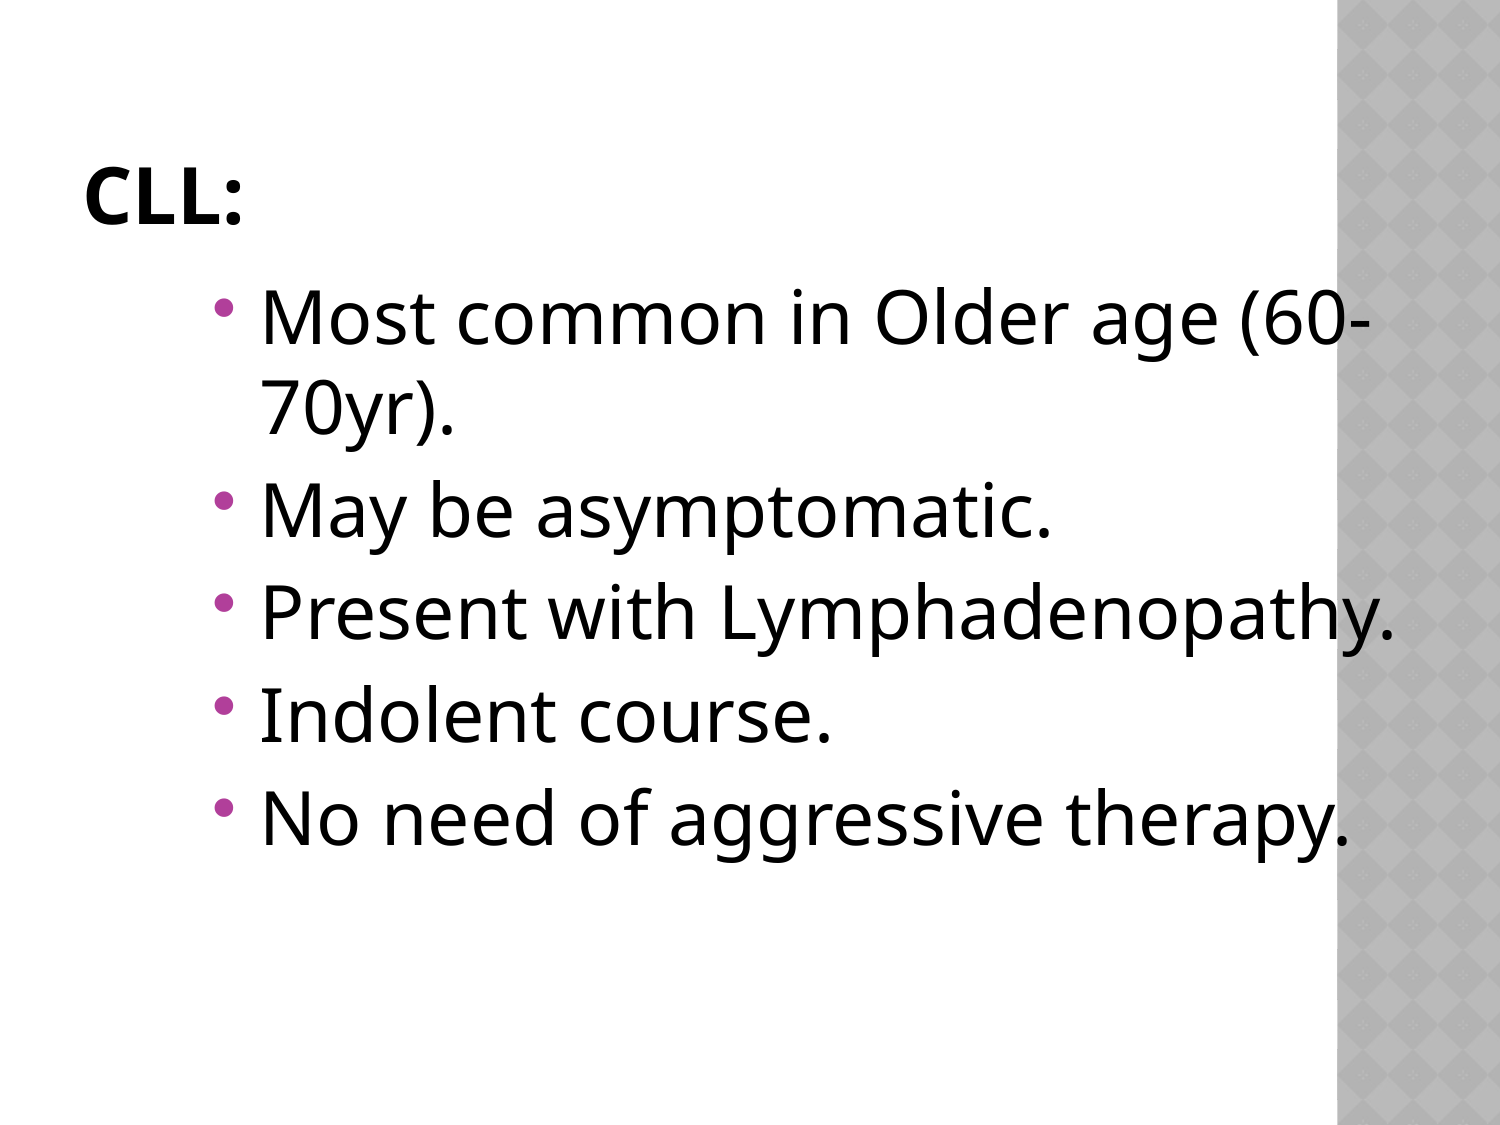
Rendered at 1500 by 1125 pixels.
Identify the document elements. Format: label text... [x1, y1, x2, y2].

list Most common in Older age (60-70yr). May be asymptomatic. Present with Lymphadenopathy. Indolent course. No need of aggressive therapy. [200, 262, 1475, 1125]
title CLL: [75, 52, 1263, 240]
